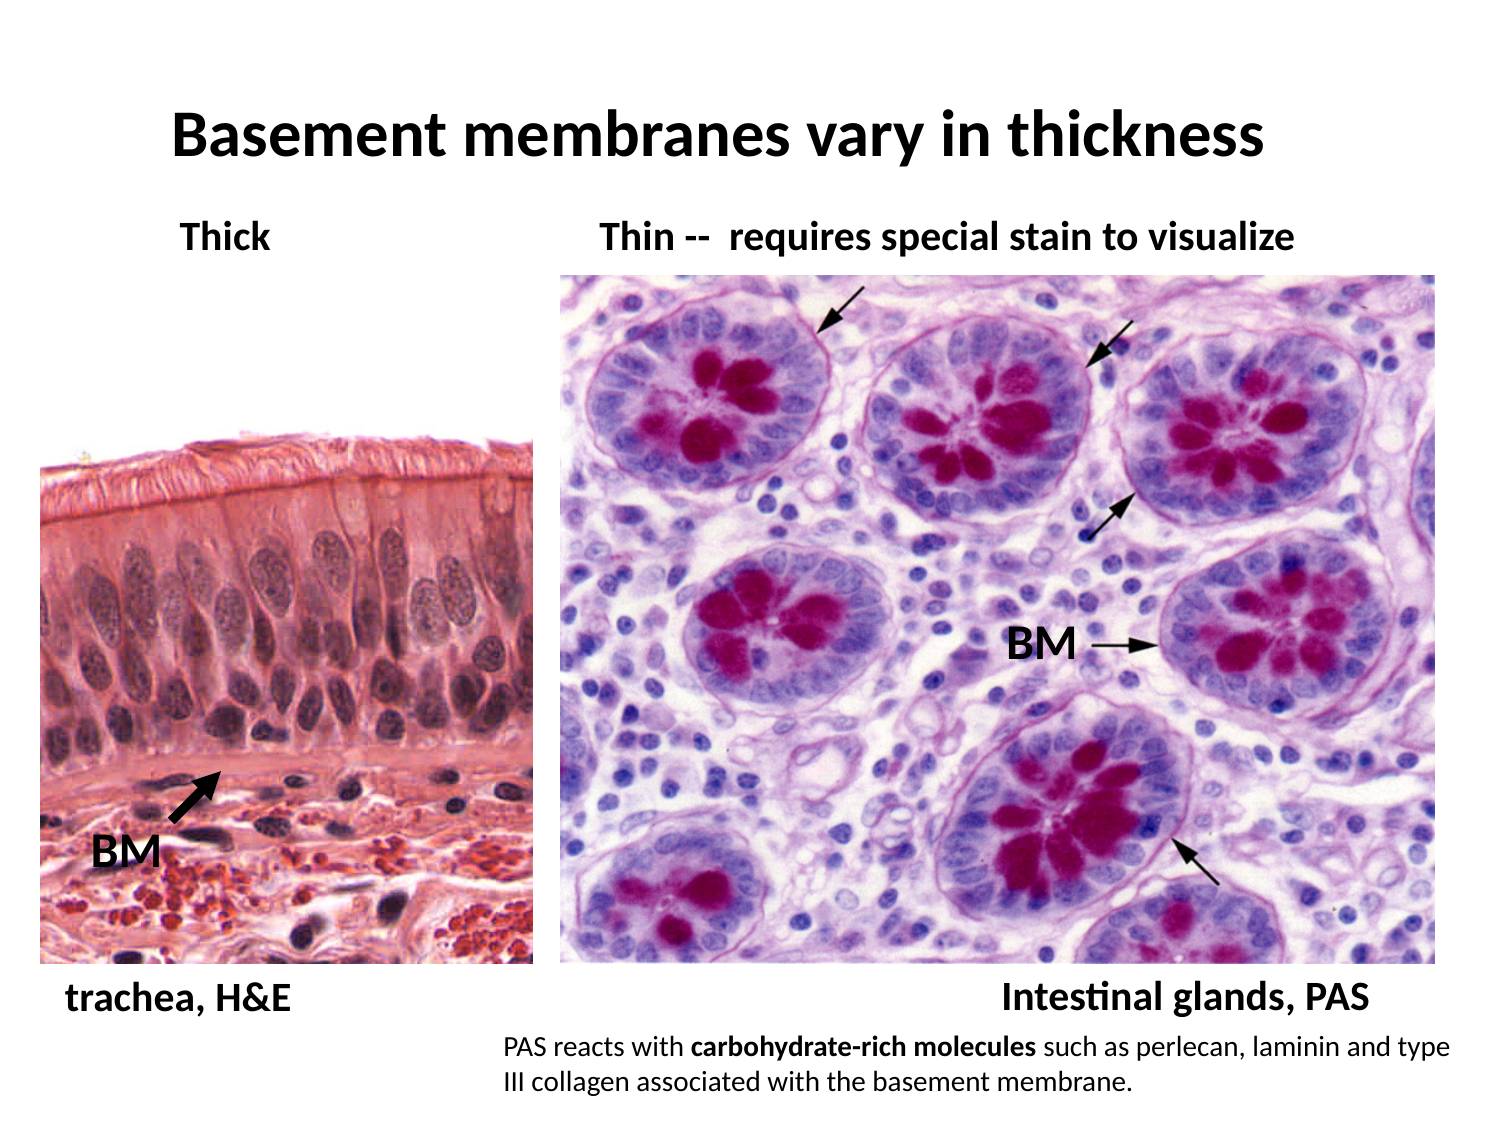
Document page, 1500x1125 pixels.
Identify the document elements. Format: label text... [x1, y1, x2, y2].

text_box PAS reacts with carbohydrate-rich molecules such as perlecan, laminin and type III collagen associated with the basement membrane. [488, 1020, 1485, 1105]
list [40, 288, 533, 964]
text_box Thin -- requires special stain to visualize [584, 201, 1435, 267]
text_box Intestinal glands, PAS [986, 960, 1474, 1020]
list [560, 275, 1435, 964]
text_box Thick [164, 201, 315, 267]
text_box trachea, H&E [49, 971, 488, 1028]
title Basement membranes vary in thickness [37, 2, 1400, 258]
